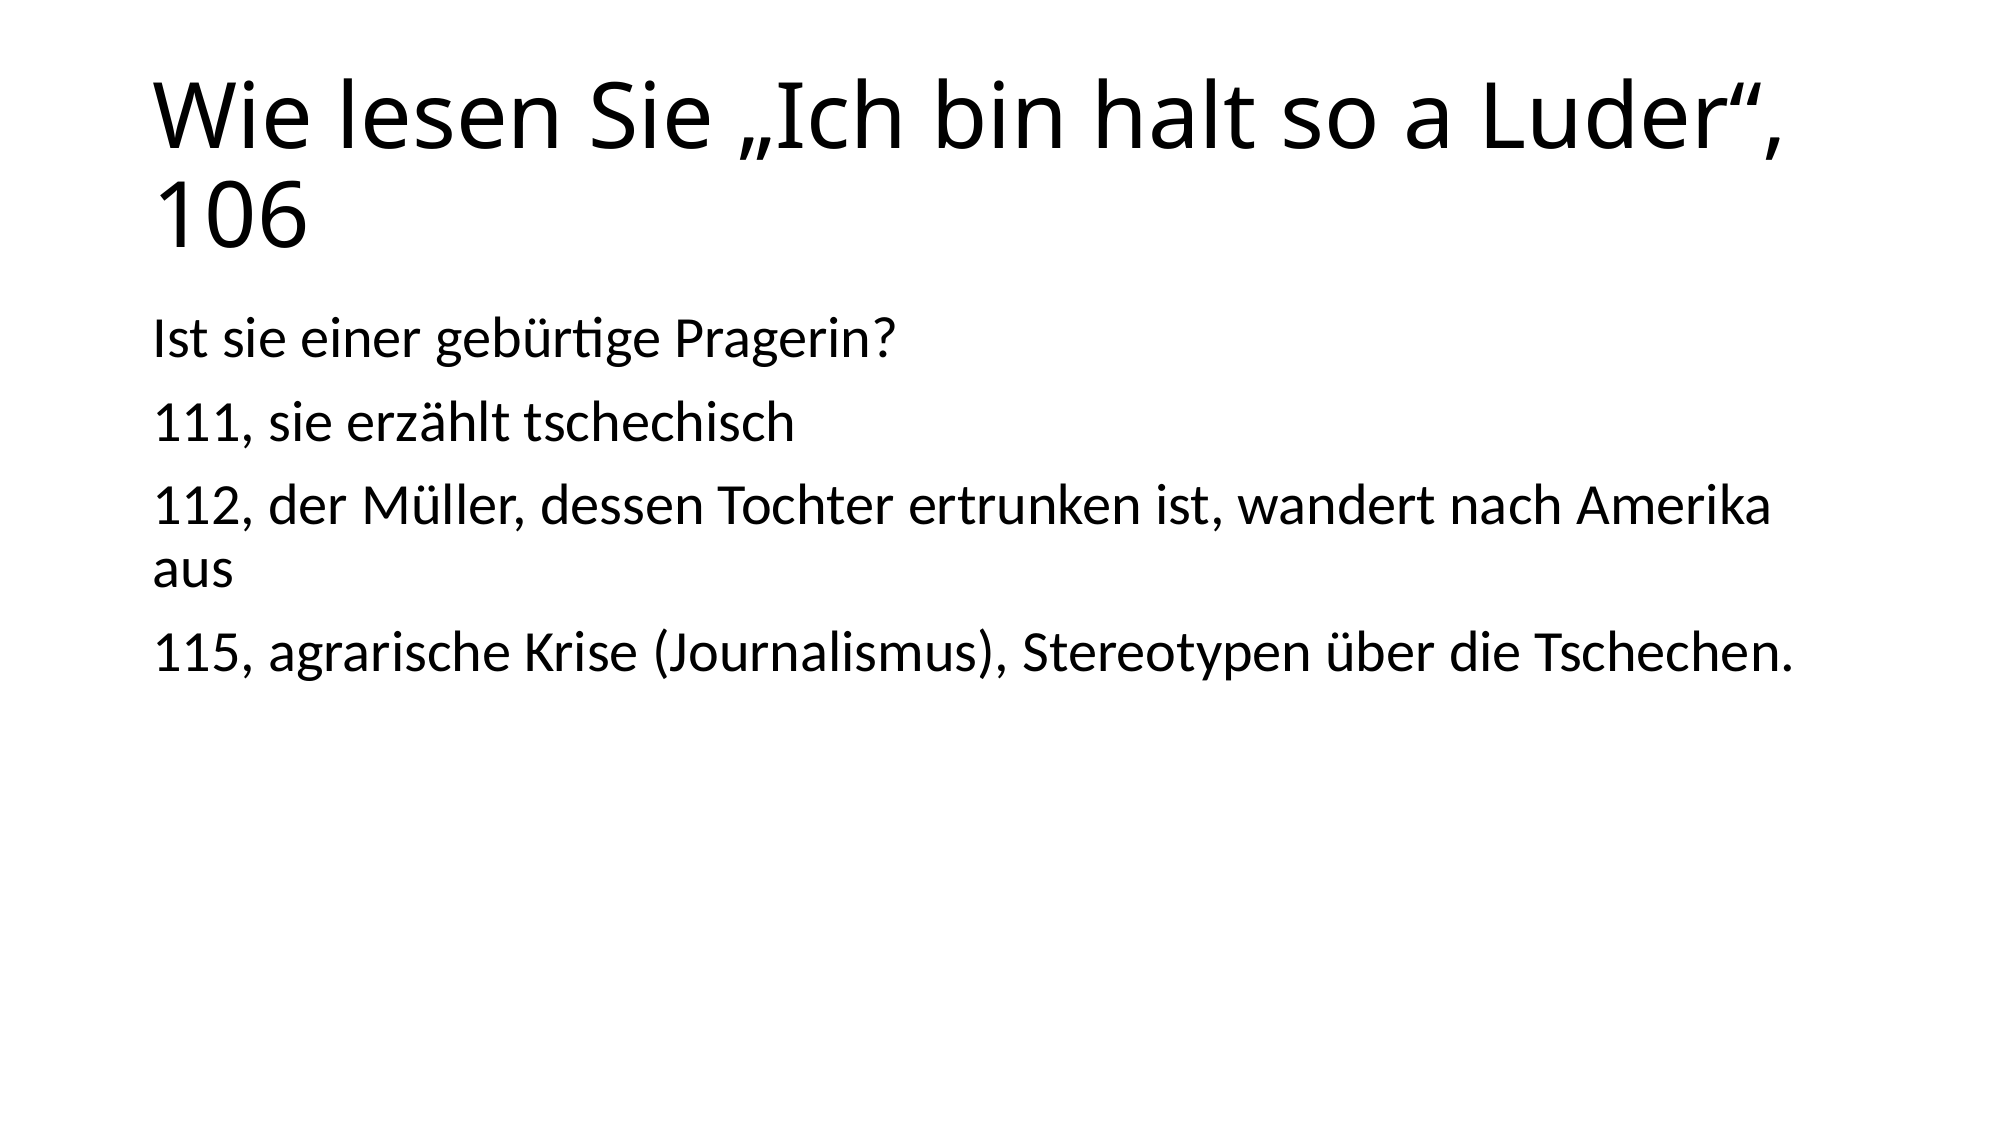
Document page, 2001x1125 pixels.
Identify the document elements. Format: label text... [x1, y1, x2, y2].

list Ist sie einer gebürtige Pragerin? 111, sie erzählt tschechisch 112, der Müller, dessen Tochter ertrunken ist, wandert nach Amerika aus 115, agrarische Krise (Journalismus), Stereotypen über die Tschechen. [137, 299, 1863, 1014]
title Wie lesen Sie „Ich bin halt so a Luder“, 106 [137, 59, 1863, 278]
